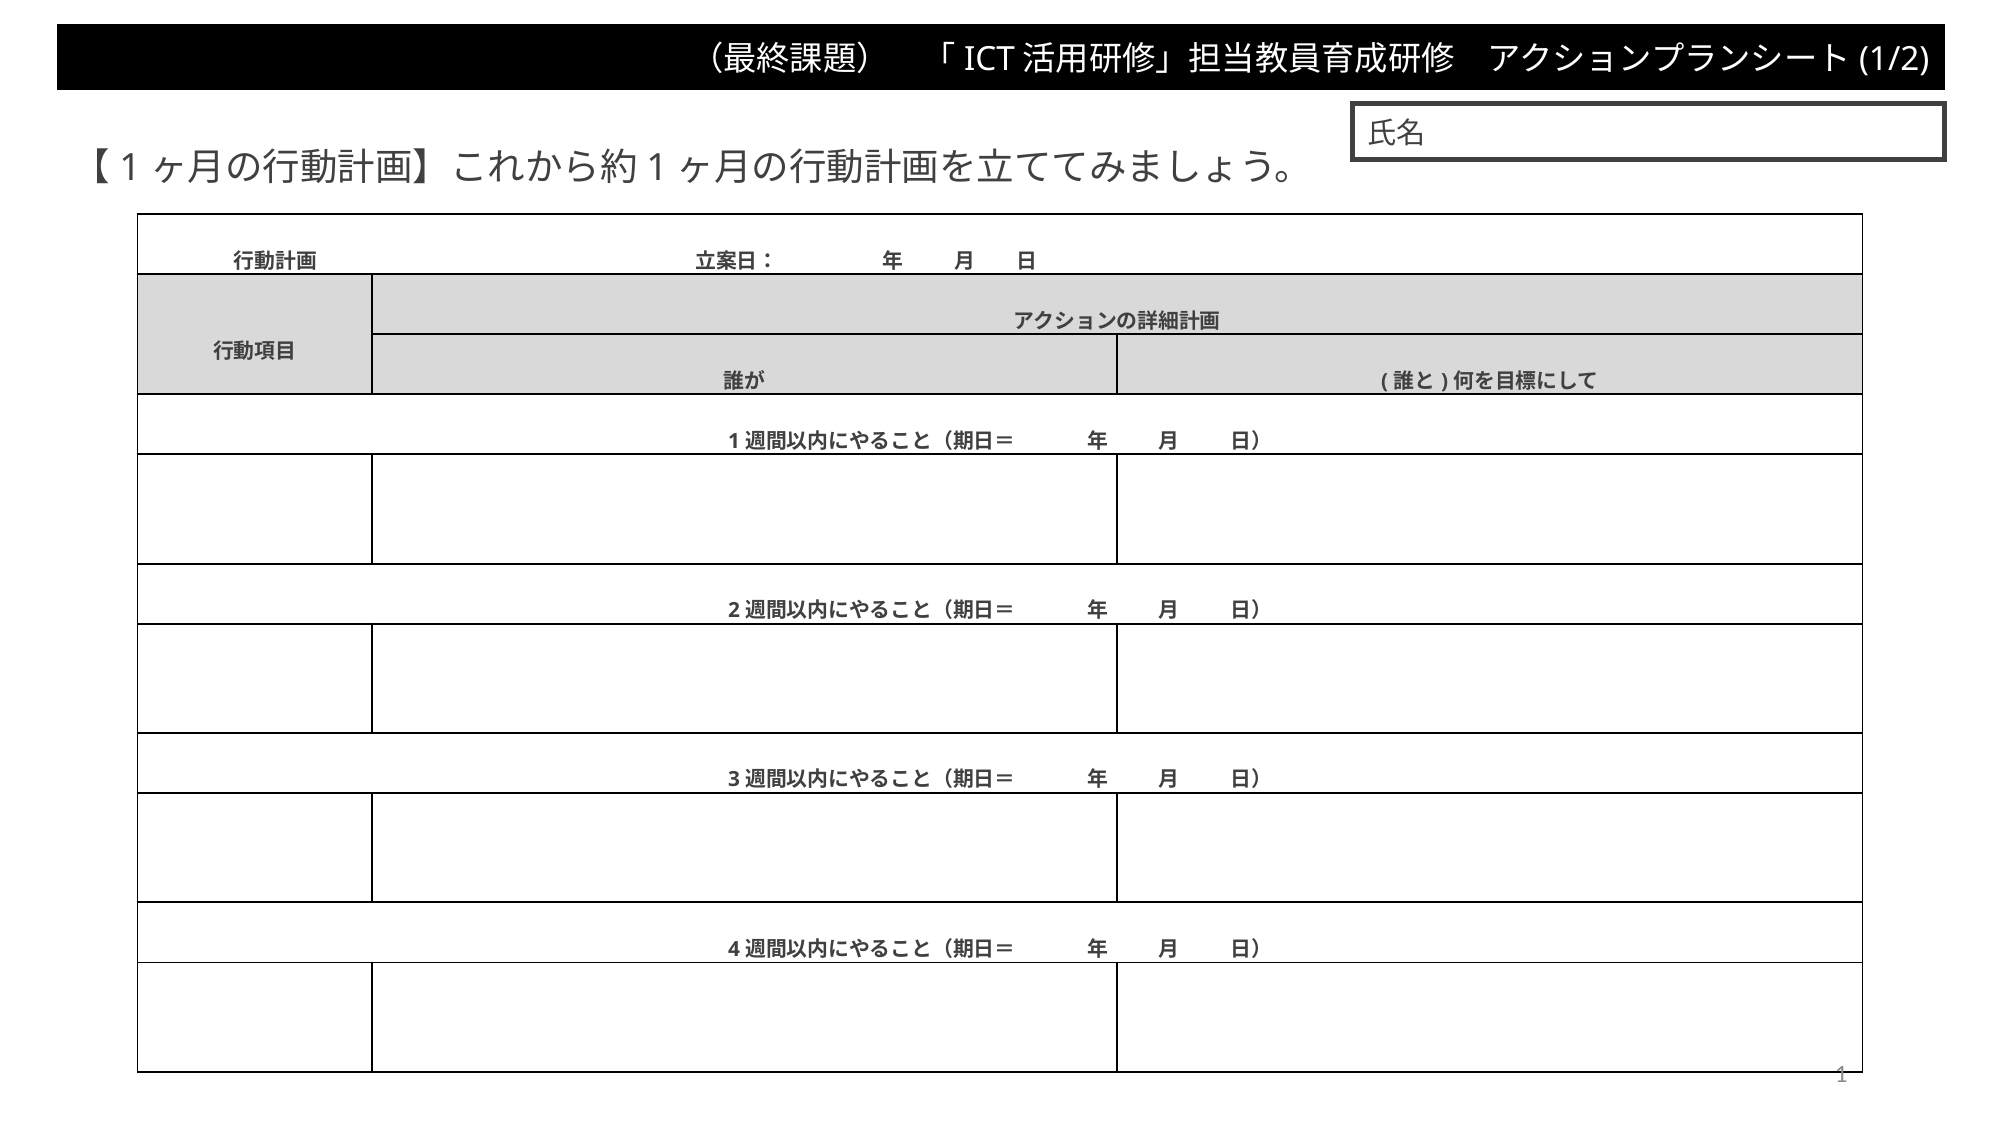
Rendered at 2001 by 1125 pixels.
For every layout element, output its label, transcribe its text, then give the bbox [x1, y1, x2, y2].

table_cell 行動項目 [138, 275, 371, 393]
table_cell [138, 625, 371, 732]
table_cell [373, 625, 1116, 732]
table_cell 誰が [373, 335, 1116, 393]
table_cell [373, 794, 1116, 901]
text_box 【1ヶ月の行動計画】これから約1ヶ月の行動計画を立ててみましょう。 [58, 135, 1447, 196]
table_cell アクションの詳細計画 [373, 275, 1862, 333]
table_cell [373, 963, 1116, 1071]
table_cell [373, 455, 1116, 563]
slide_number 1 [1412, 1042, 1863, 1103]
table_header 行動計画 立案日： 年 月 日 [138, 215, 1862, 273]
table_cell [138, 963, 371, 1071]
table_cell [138, 794, 371, 901]
table_cell [1118, 794, 1862, 901]
table_cell [138, 455, 371, 563]
table_cell 4週間以内にやること（期日＝ 年 月 日） [138, 903, 1862, 962]
text_box （最終課題） 「ICT活用研修」担当教員育成研修 アクションプランシート(1/2) [57, 24, 1945, 90]
table_cell 1週間以内にやること（期日＝ 年 月 日） [138, 395, 1862, 453]
text_box 氏名 [1352, 102, 1945, 161]
table_cell [1118, 963, 1862, 1071]
table_cell [1118, 455, 1862, 563]
table_cell (誰と)何を目標にして [1118, 335, 1862, 393]
table_cell [1118, 625, 1862, 732]
table_cell 3週間以内にやること（期日＝ 年 月 日） [138, 734, 1862, 792]
table_cell 2週間以内にやること（期日＝ 年 月 日） [138, 565, 1862, 623]
